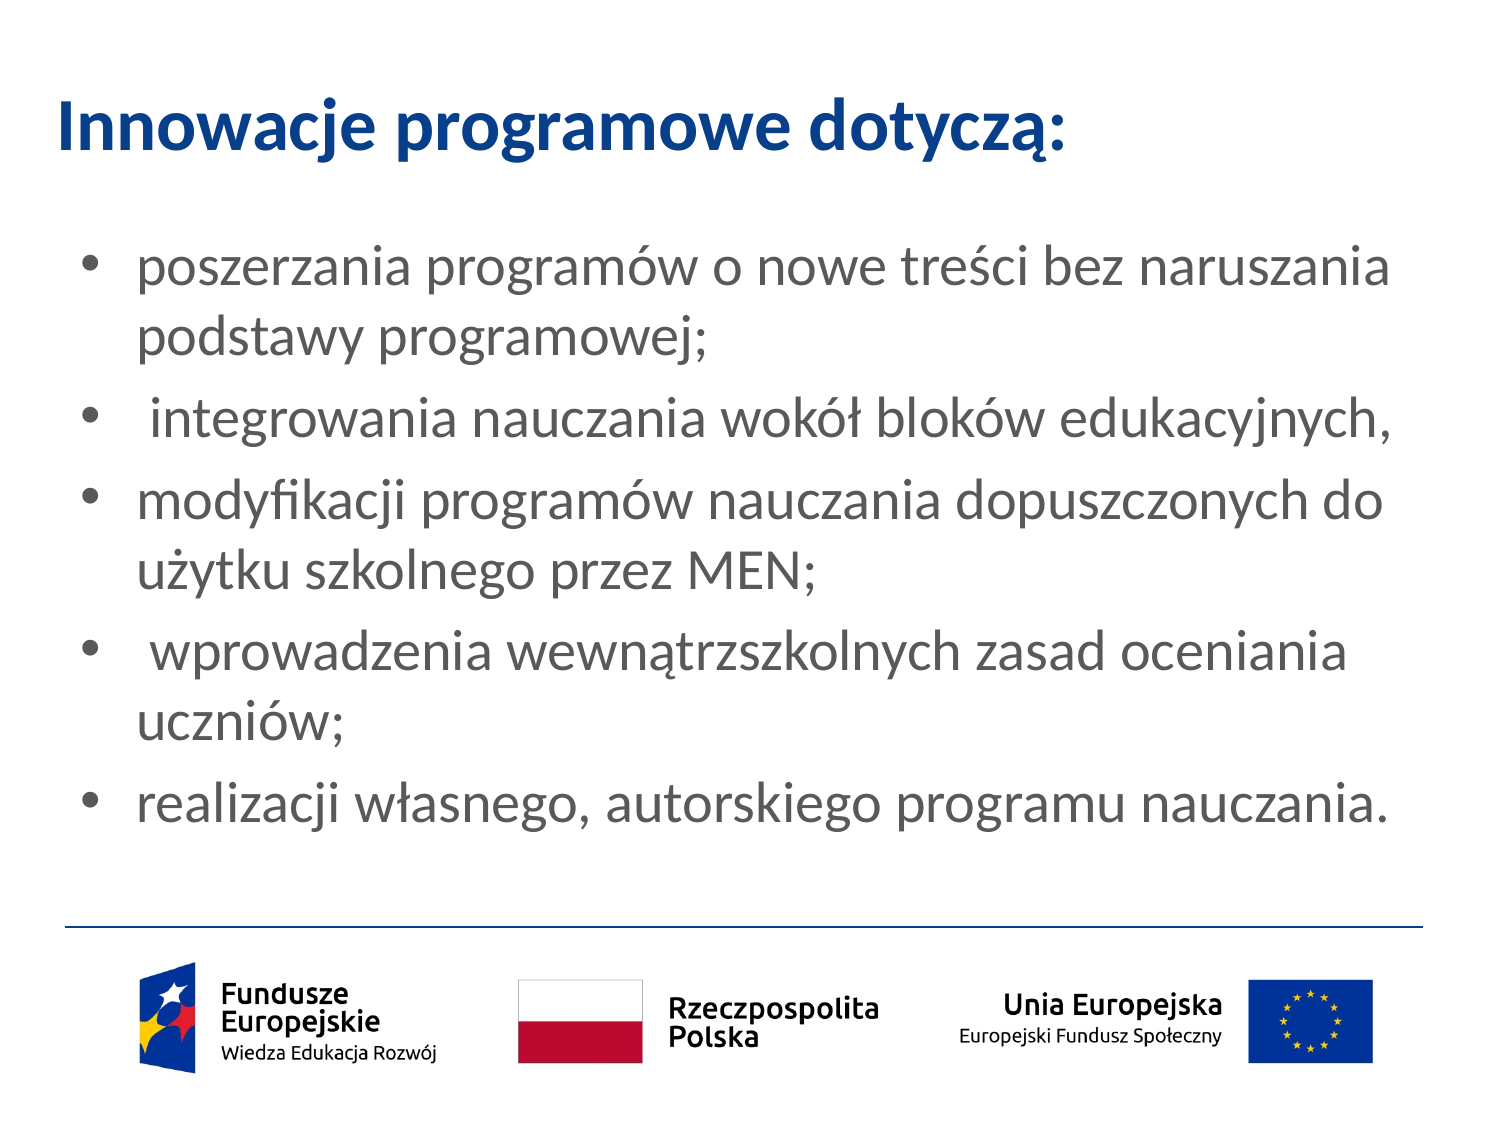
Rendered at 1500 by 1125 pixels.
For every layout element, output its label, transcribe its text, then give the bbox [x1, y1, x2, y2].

title Innowacje programowe dotyczą: [41, 0, 1392, 173]
picture [112, 934, 1400, 1101]
list poszerzania programów o nowe treści bez naruszania podstawy programowej; integrowania nauczania wokół bloków edukacyjnych, modyfikacji programów nauczania dopuszczonych do użytku szkolnego przez MEN; wprowadzenia wewnątrzszkolnych zasad oceniania uczniów; realizacji własnego, autorskiego programu nauczania. [64, 219, 1415, 819]
